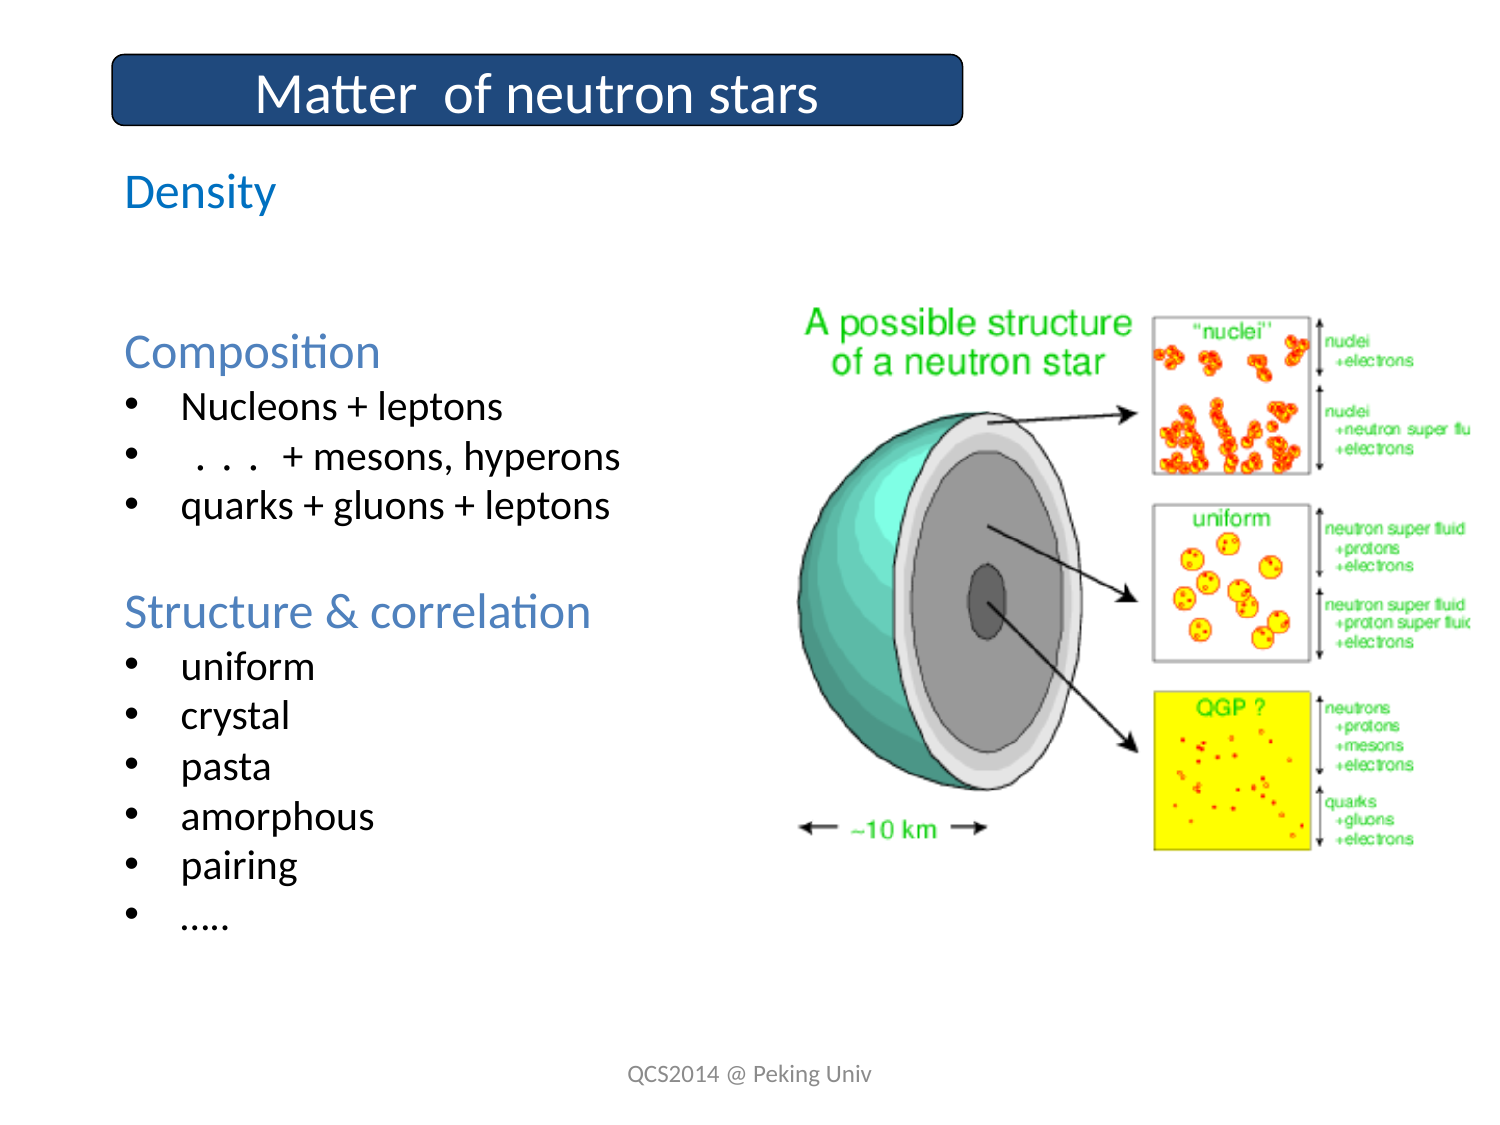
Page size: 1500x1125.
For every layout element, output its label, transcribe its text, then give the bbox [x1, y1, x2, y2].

picture [769, 236, 1471, 939]
text_box Matter of neutron stars [112, 54, 963, 126]
footer QCS2014 @ Peking Univ [512, 1042, 988, 1103]
